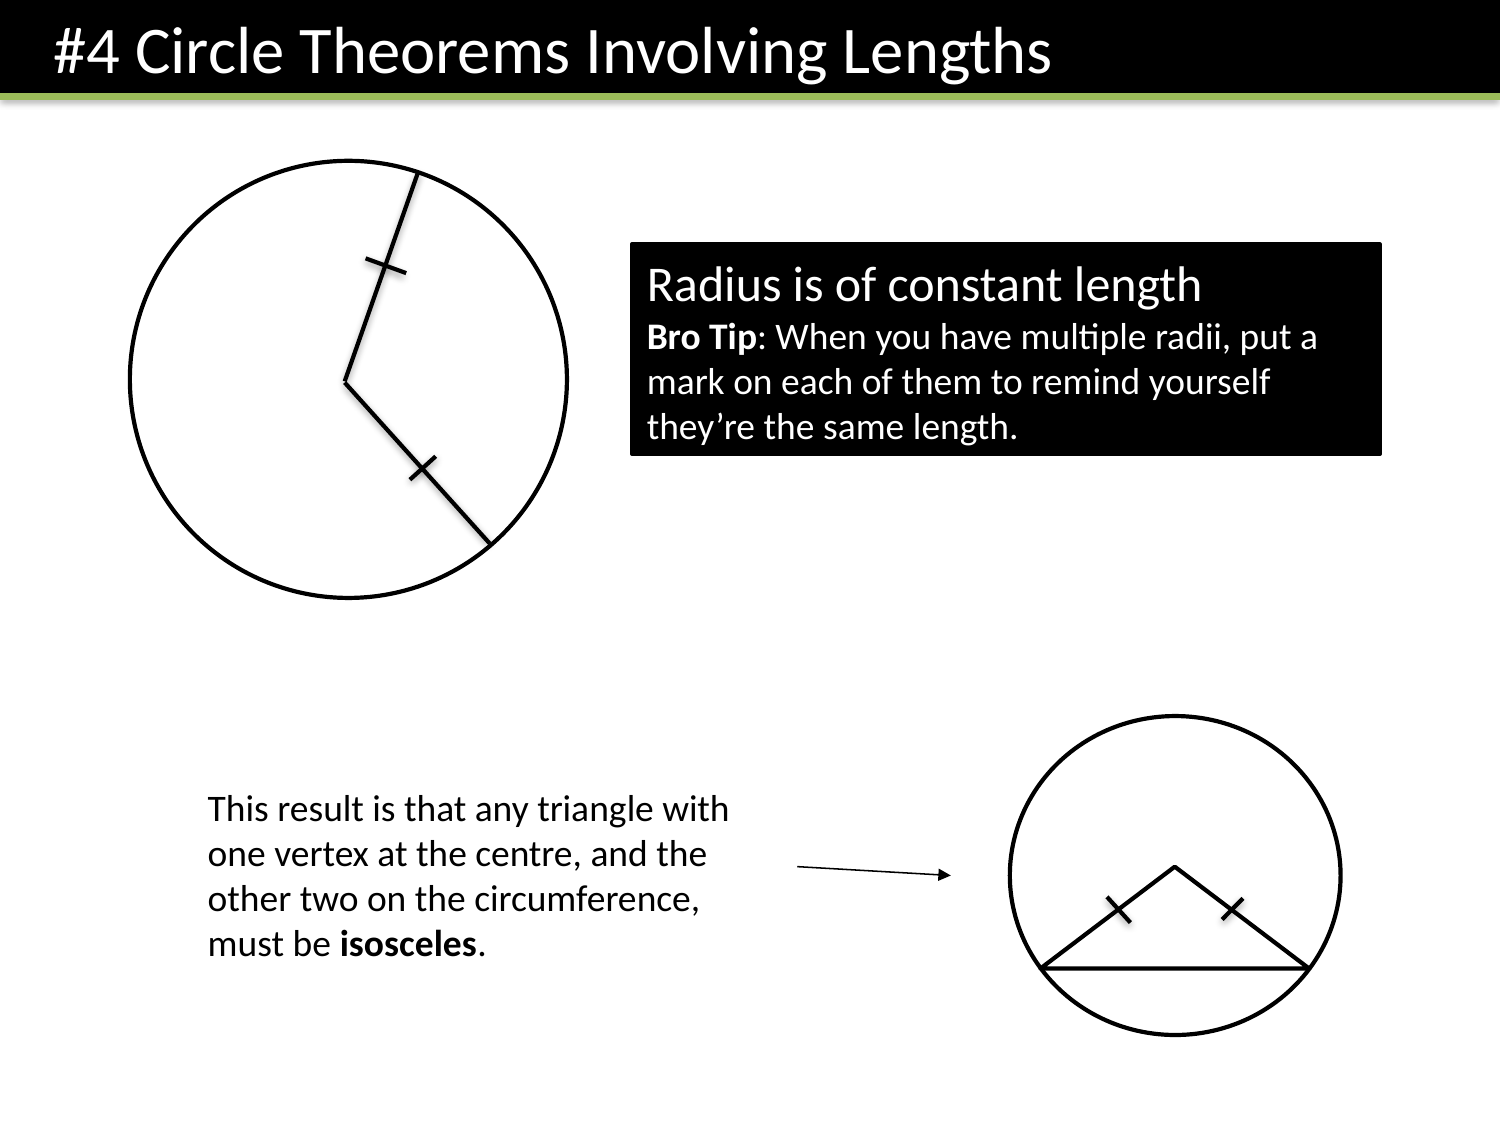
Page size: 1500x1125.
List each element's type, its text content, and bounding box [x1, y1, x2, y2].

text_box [409, 456, 436, 480]
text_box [796, 866, 951, 876]
text_box [1040, 970, 1312, 1038]
text_box Radius is of constant length Bro Tip: When you have multiple radii, put a mark on each of them to remind yourself they’re the same length. [630, 242, 1382, 456]
text_box [422, 171, 570, 544]
text_box [1038, 865, 1312, 971]
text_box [344, 382, 491, 544]
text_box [1106, 896, 1131, 923]
text_box [127, 158, 485, 601]
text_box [1221, 898, 1244, 920]
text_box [344, 170, 419, 381]
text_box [0, 0, 1500, 99]
text_box [1007, 713, 1343, 969]
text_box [365, 258, 407, 274]
text_box This result is that any triangle with one vertex at the centre, and the other two on the circumference, must be isosceles. [192, 776, 772, 972]
